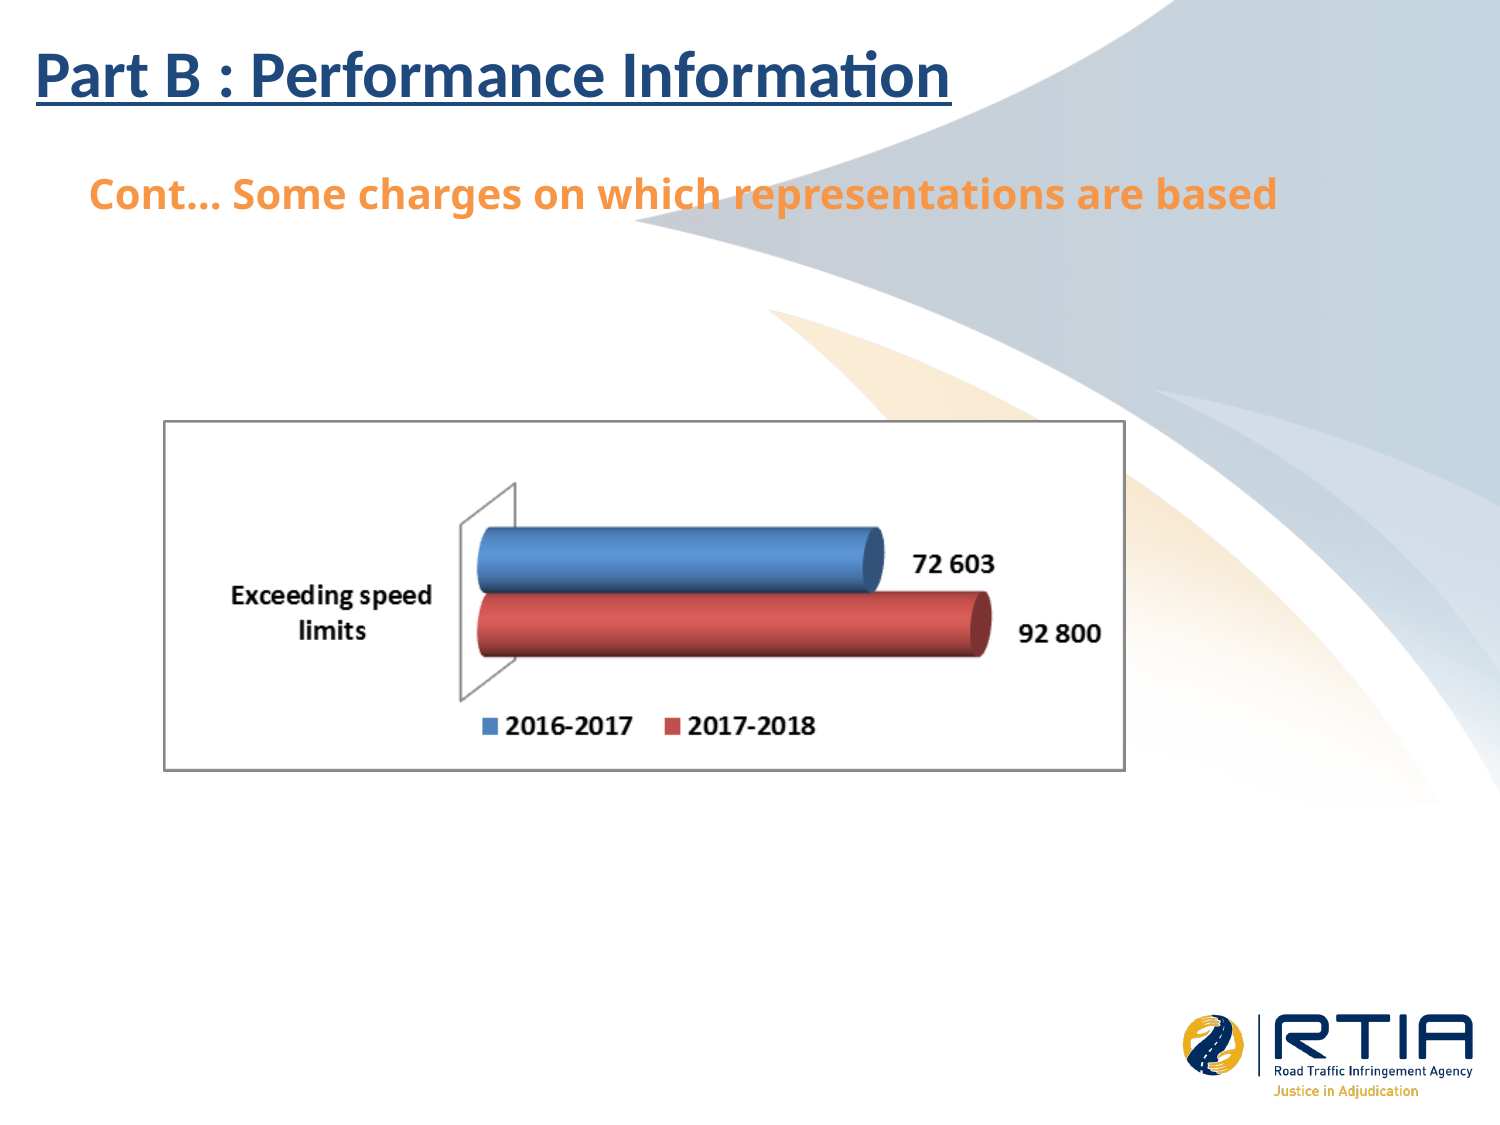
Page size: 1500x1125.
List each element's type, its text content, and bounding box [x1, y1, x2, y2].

picture [1082, 873, 1500, 1125]
text_box Part B : Performance Information [20, 0, 631, 142]
picture [162, 0, 1500, 806]
text_box Cont… Some charges on which representations are based [51, 160, 628, 244]
